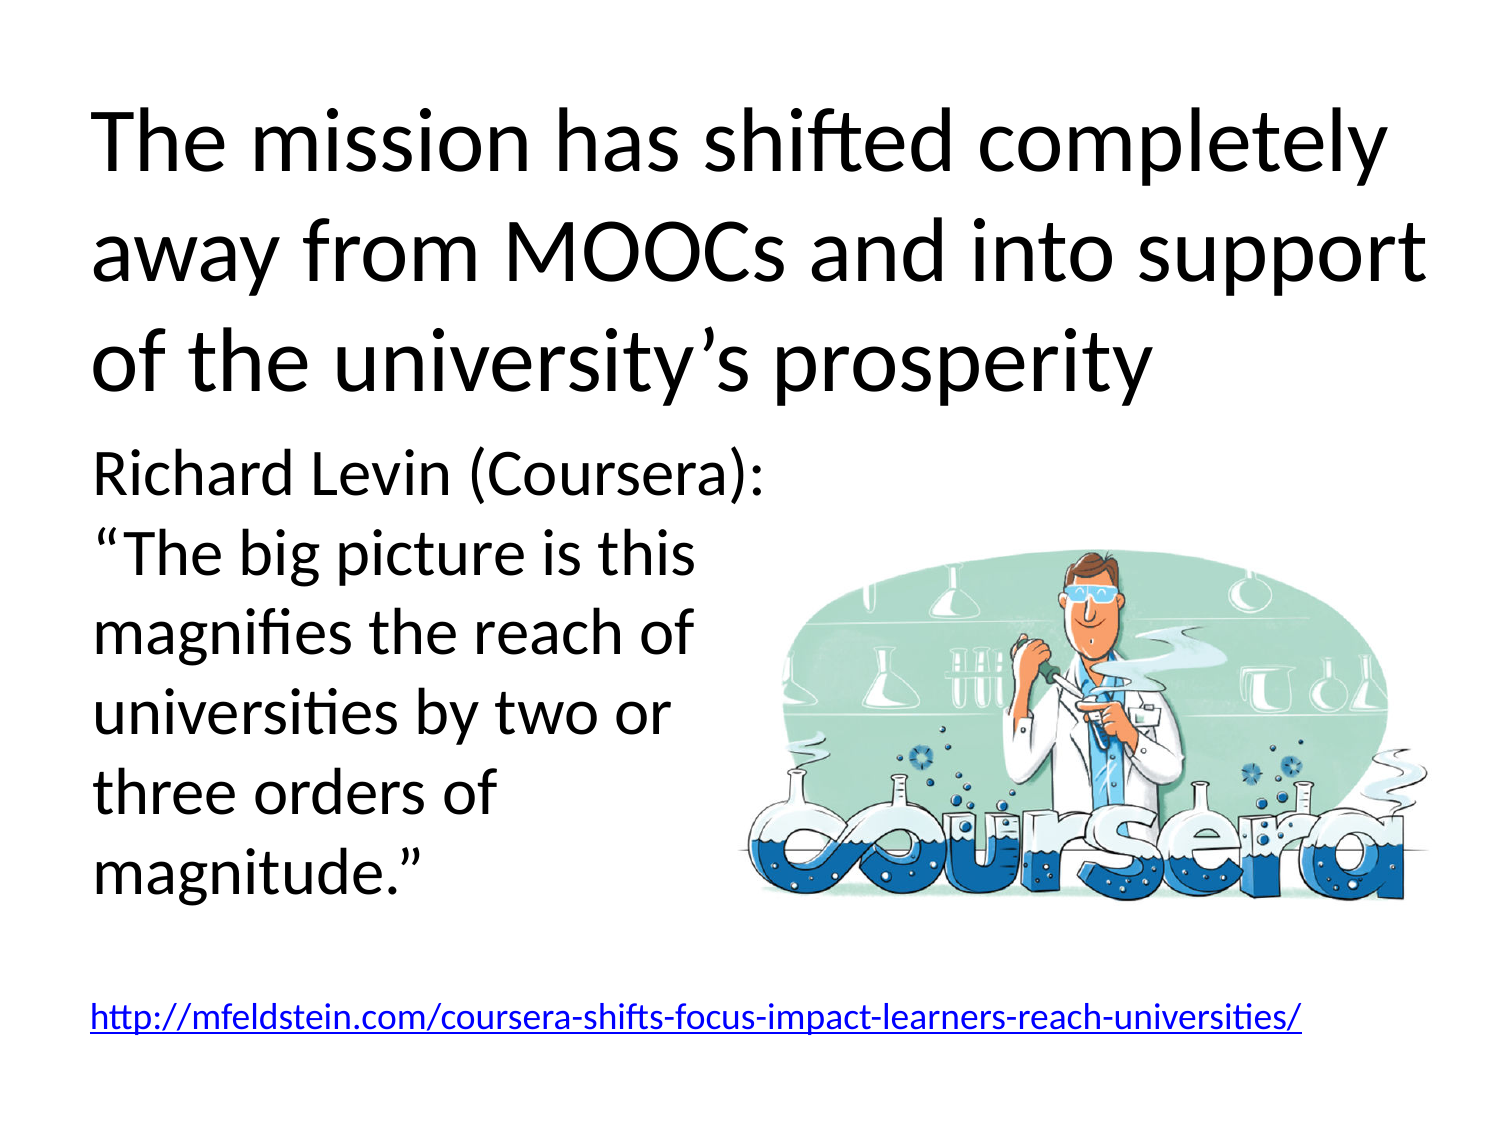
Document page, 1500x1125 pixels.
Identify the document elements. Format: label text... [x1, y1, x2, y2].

list Richard Levin (Coursera): “The big picture is this magnifies the reach of universities by two or three orders of magnitude.” [77, 420, 809, 984]
text_box http://mfeldstein.com/coursera-shifts-focus-impact-learners-reach-universities/ [74, 984, 1490, 1045]
picture [711, 542, 1448, 924]
title The mission has shifted completely away from MOOCs and into support of the university’s prosperity [75, 45, 1447, 445]
